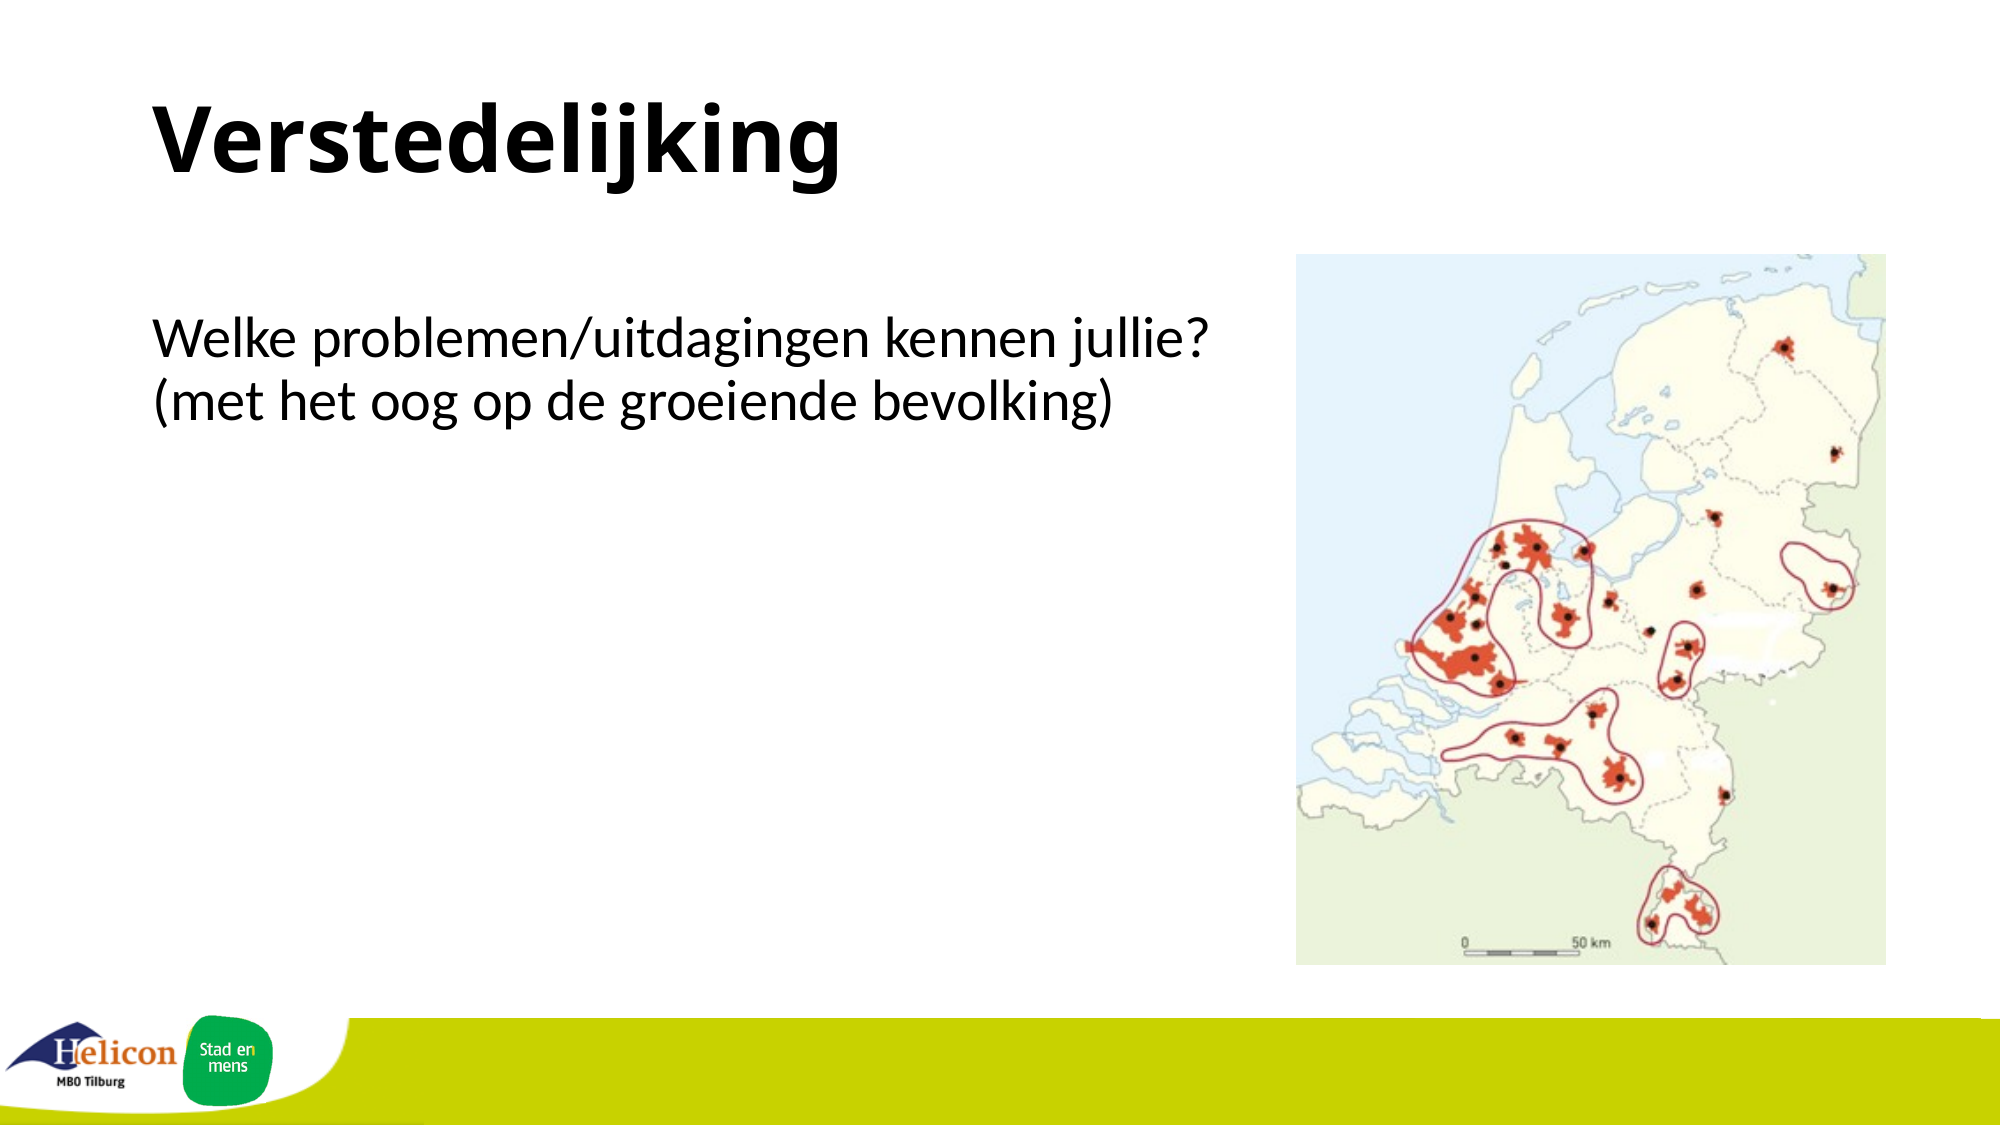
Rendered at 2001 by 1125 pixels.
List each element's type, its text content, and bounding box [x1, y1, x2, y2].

picture [1296, 254, 1886, 966]
picture [0, 1013, 424, 1125]
text_box Verstedelijking [137, 89, 1592, 197]
list Welke problemen/uitdagingen kennen jullie? (met het oog op de groeiende bevolking) [137, 299, 1296, 610]
